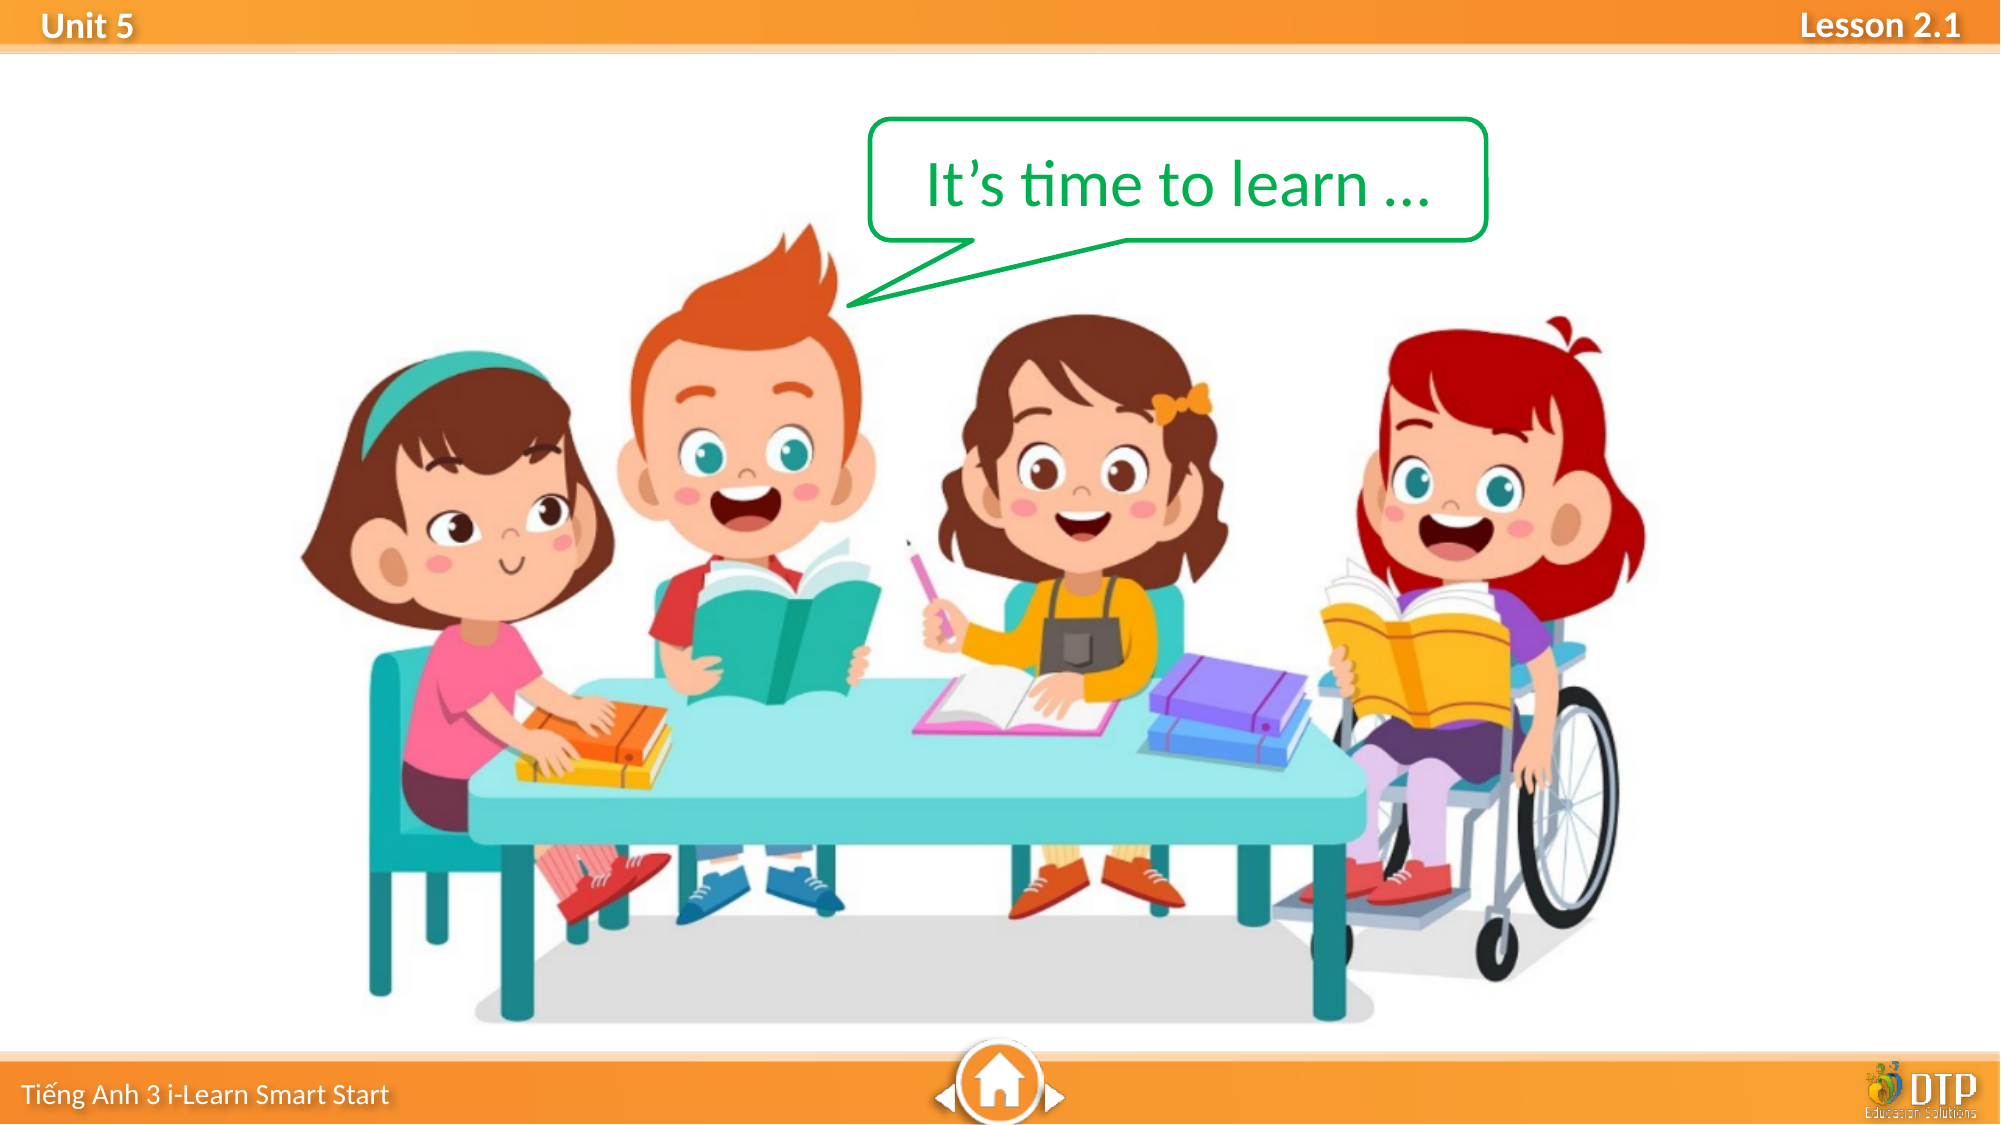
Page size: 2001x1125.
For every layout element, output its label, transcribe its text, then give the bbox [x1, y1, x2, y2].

text_box It’s time to learn … [867, 116, 1489, 205]
picture [0, 0, 2000, 1125]
